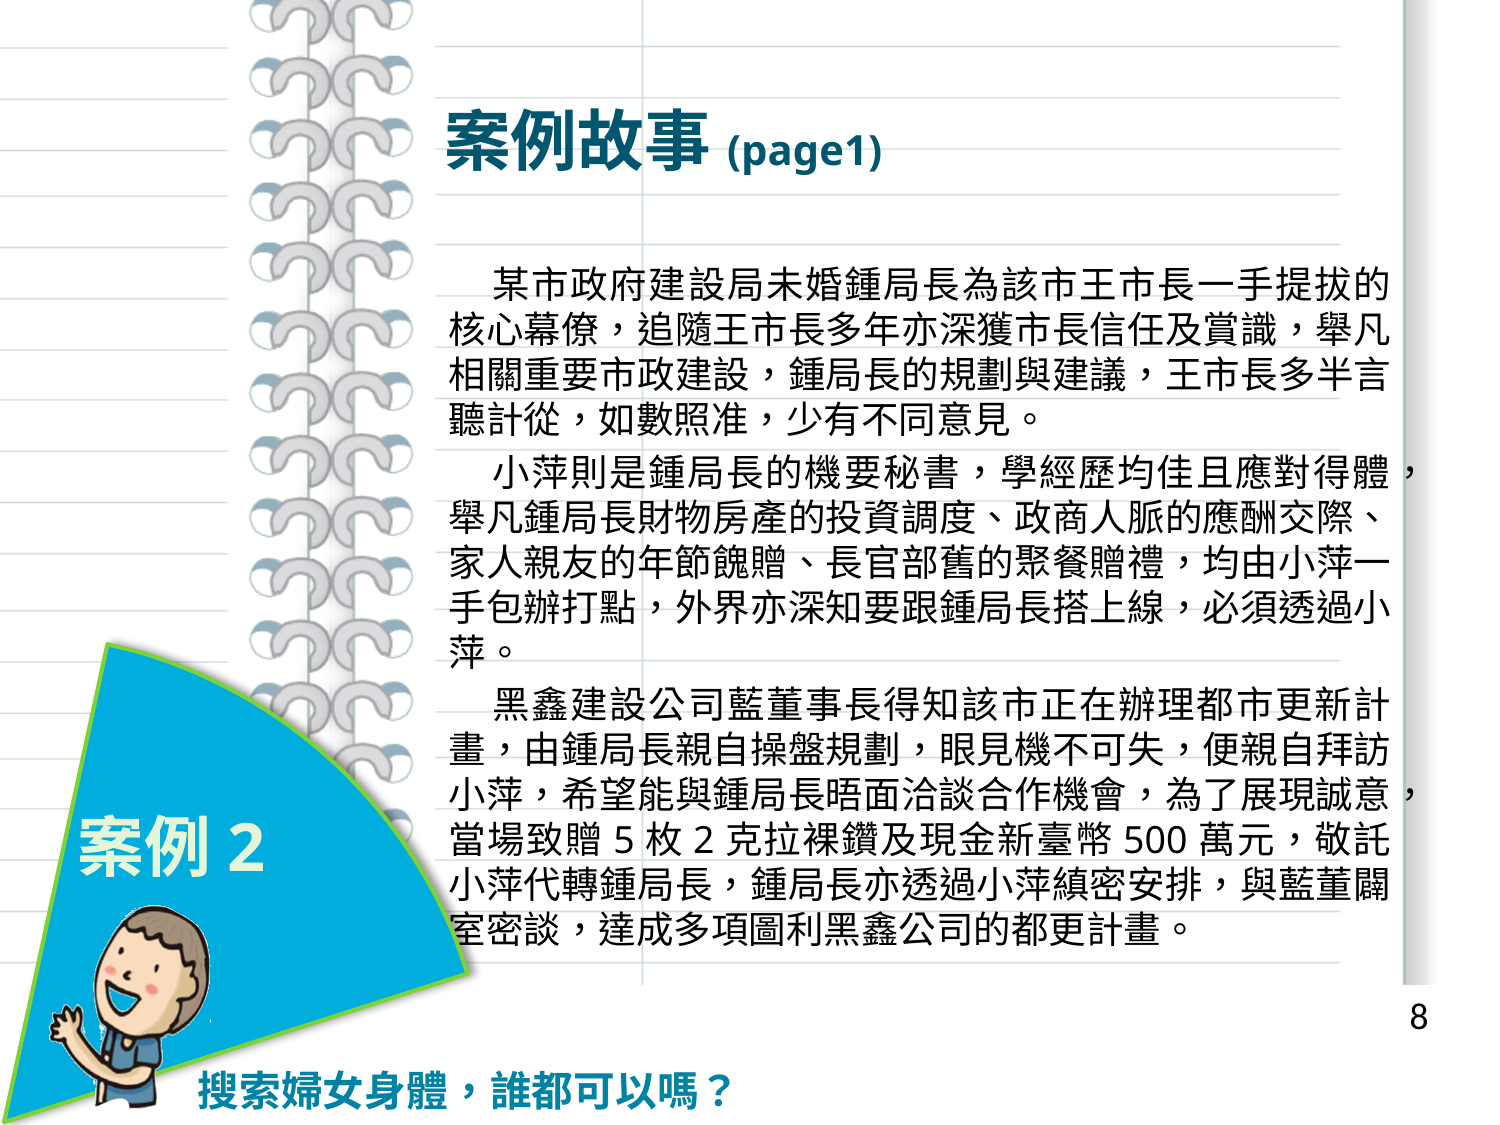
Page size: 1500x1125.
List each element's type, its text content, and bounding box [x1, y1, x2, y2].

text_box 8 [1394, 994, 1444, 1045]
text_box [0, 682, 985, 1125]
picture [0, 0, 1473, 985]
